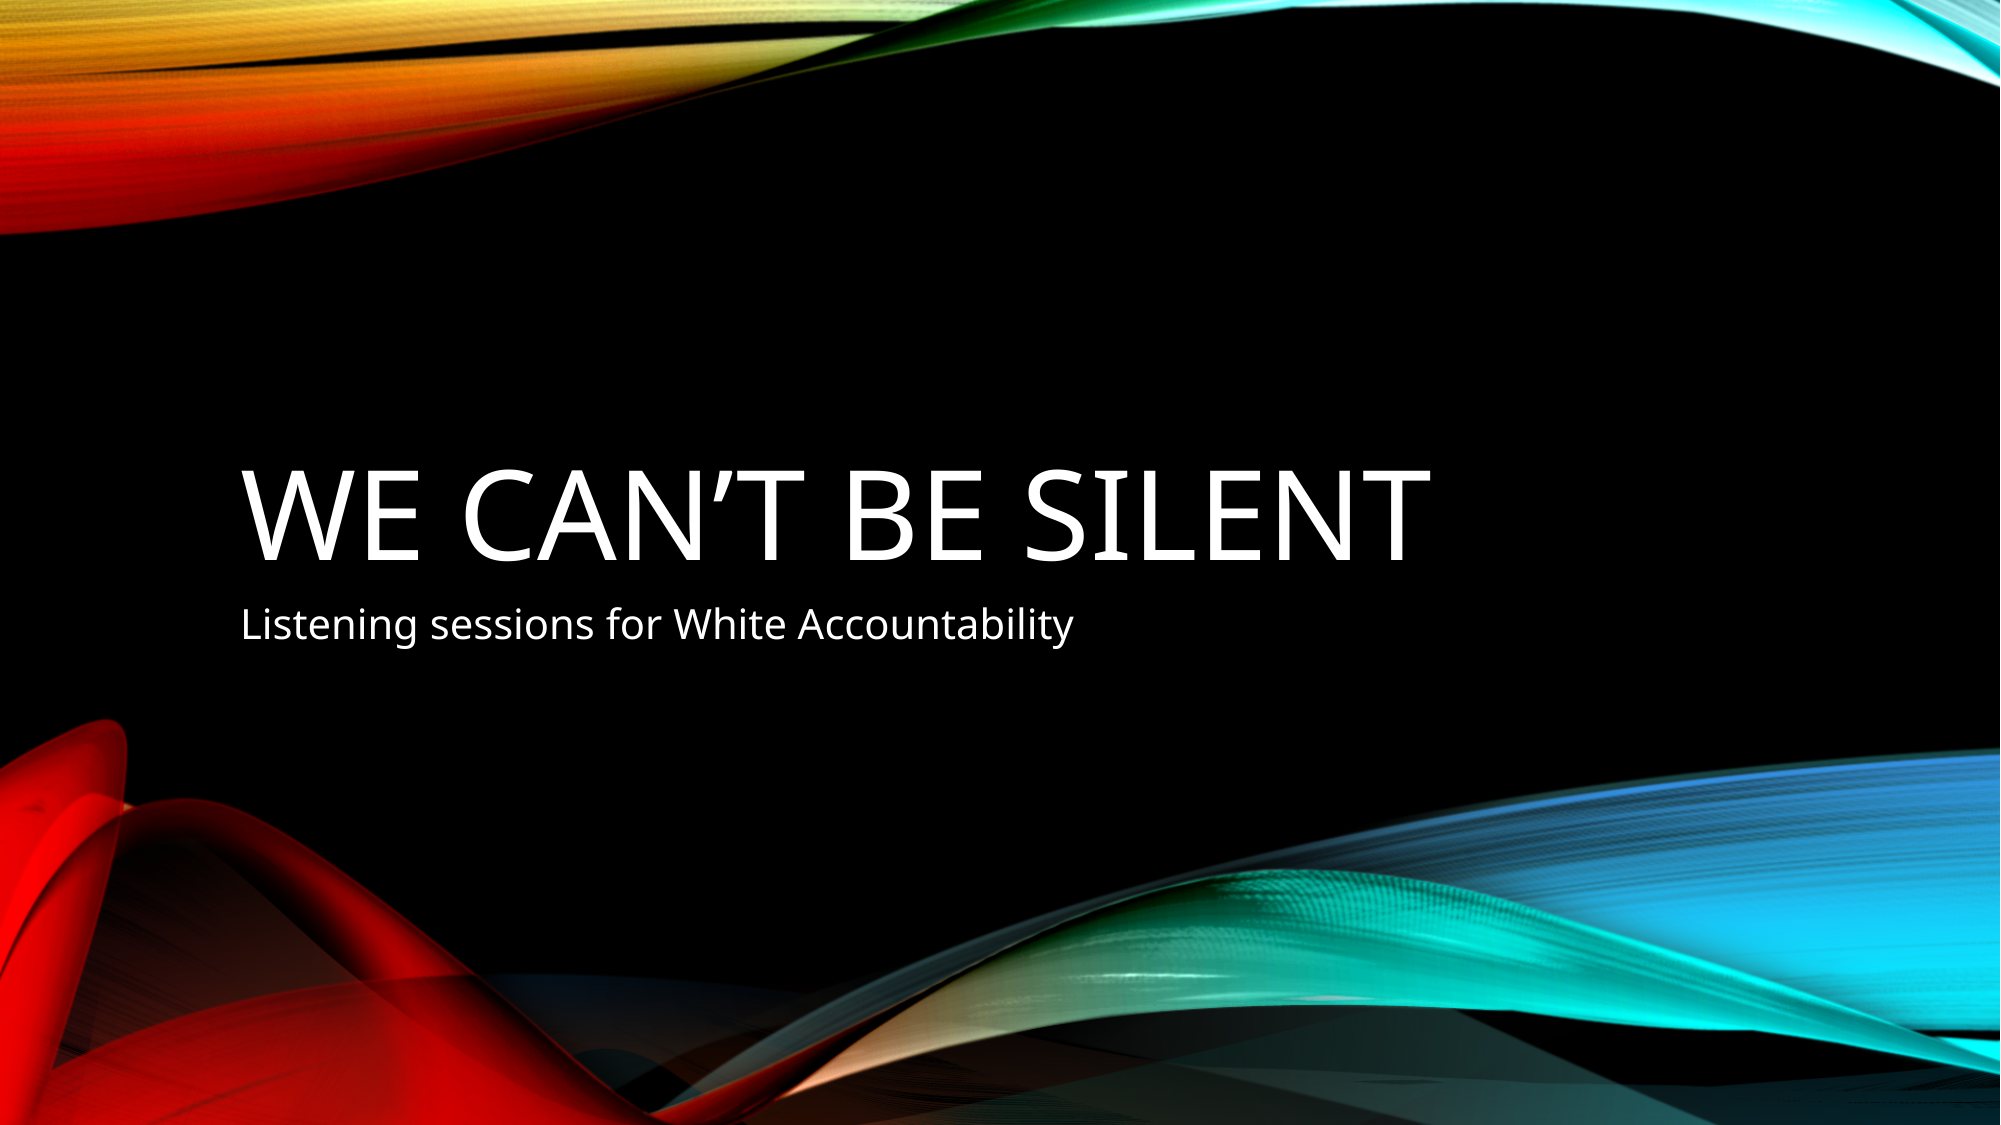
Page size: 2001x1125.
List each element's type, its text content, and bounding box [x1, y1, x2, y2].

picture [0, 0, 2000, 237]
picture [0, 717, 2000, 1125]
title We Can’t be silent [225, 295, 1775, 595]
subtitle Listening sessions for White Accountability [225, 595, 1775, 709]
